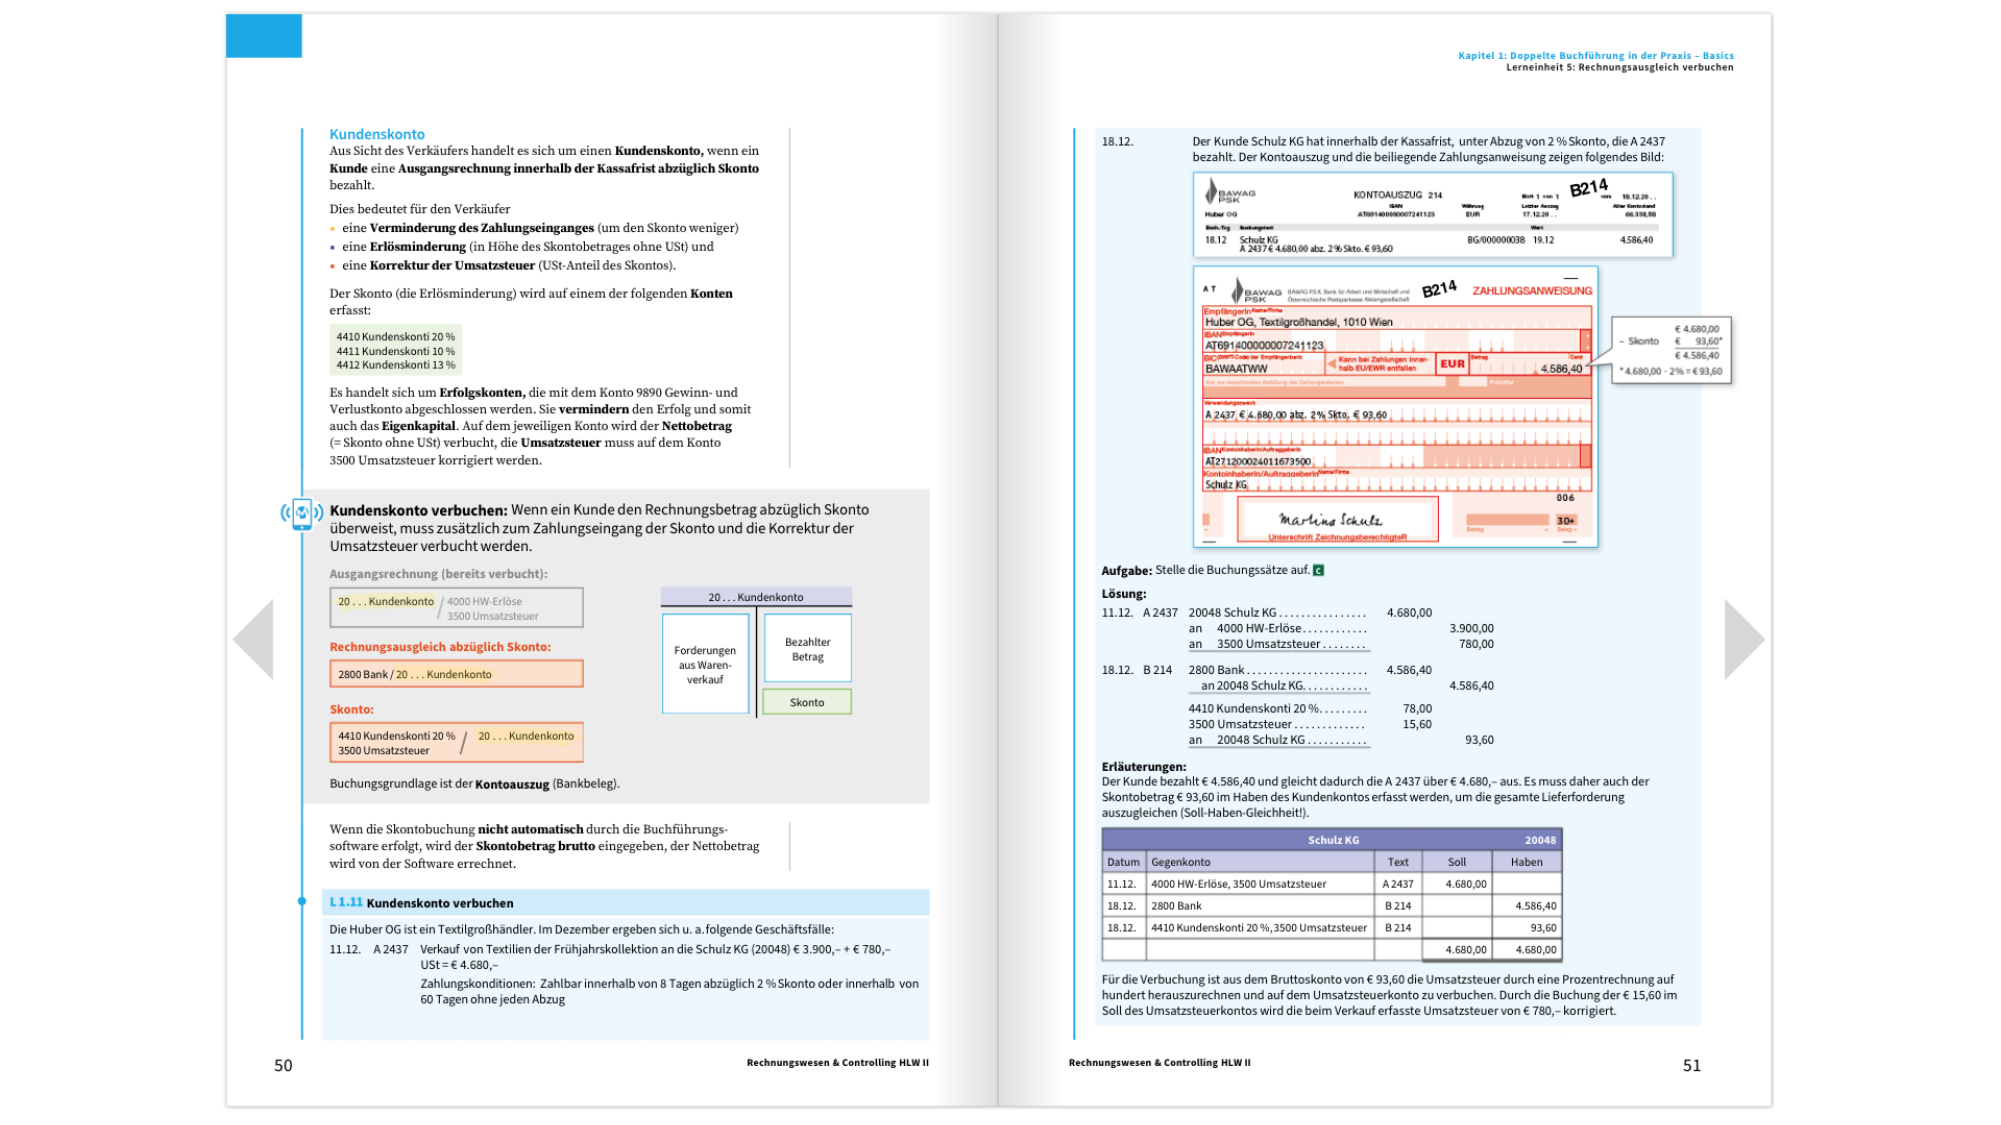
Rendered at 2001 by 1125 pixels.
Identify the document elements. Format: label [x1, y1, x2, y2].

picture [220, 9, 1780, 1116]
